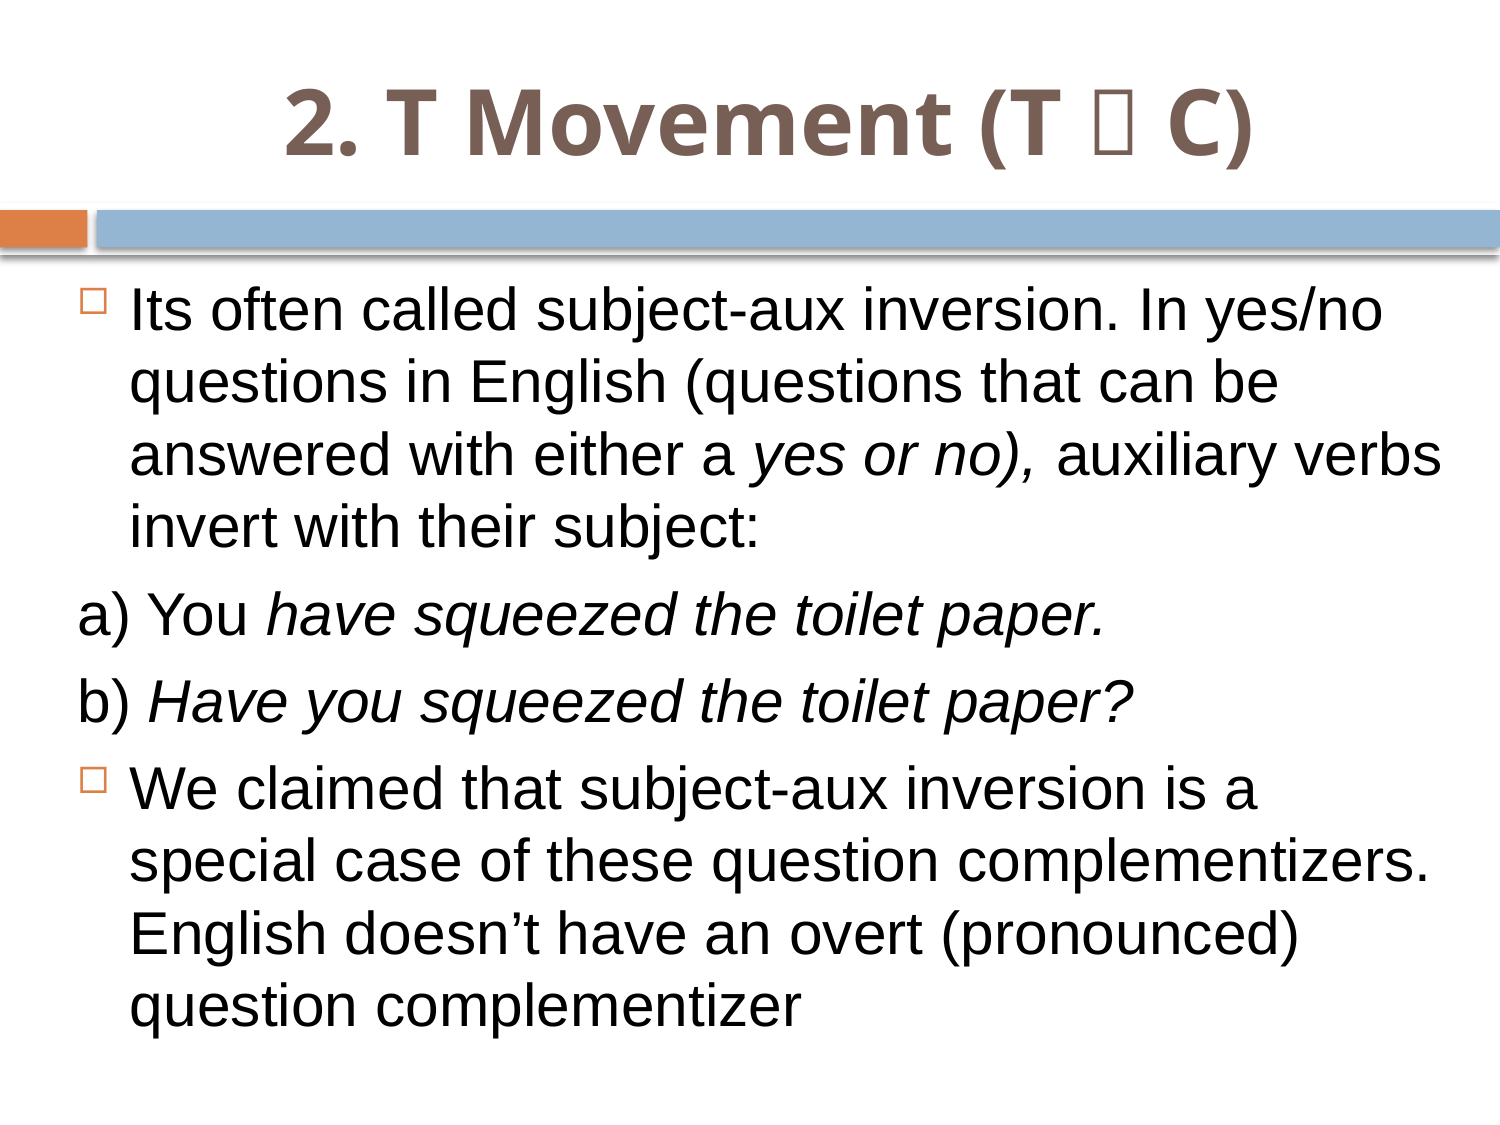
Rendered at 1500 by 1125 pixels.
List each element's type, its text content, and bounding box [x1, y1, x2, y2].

title 2. T Movement (T  C) [100, 37, 1438, 200]
list Its often called subject-aux inversion. In yes/no questions in English (questions that can be answered with either a yes or no), auxiliary verbs invert with their subject: a) You have squeezed the toilet paper. b) Have you squeezed the toilet paper? We claimed that subject-aux inversion is a special case of these question complementizers. English doesn’t have an overt (pronounced) question complementizer [62, 262, 1463, 1063]
